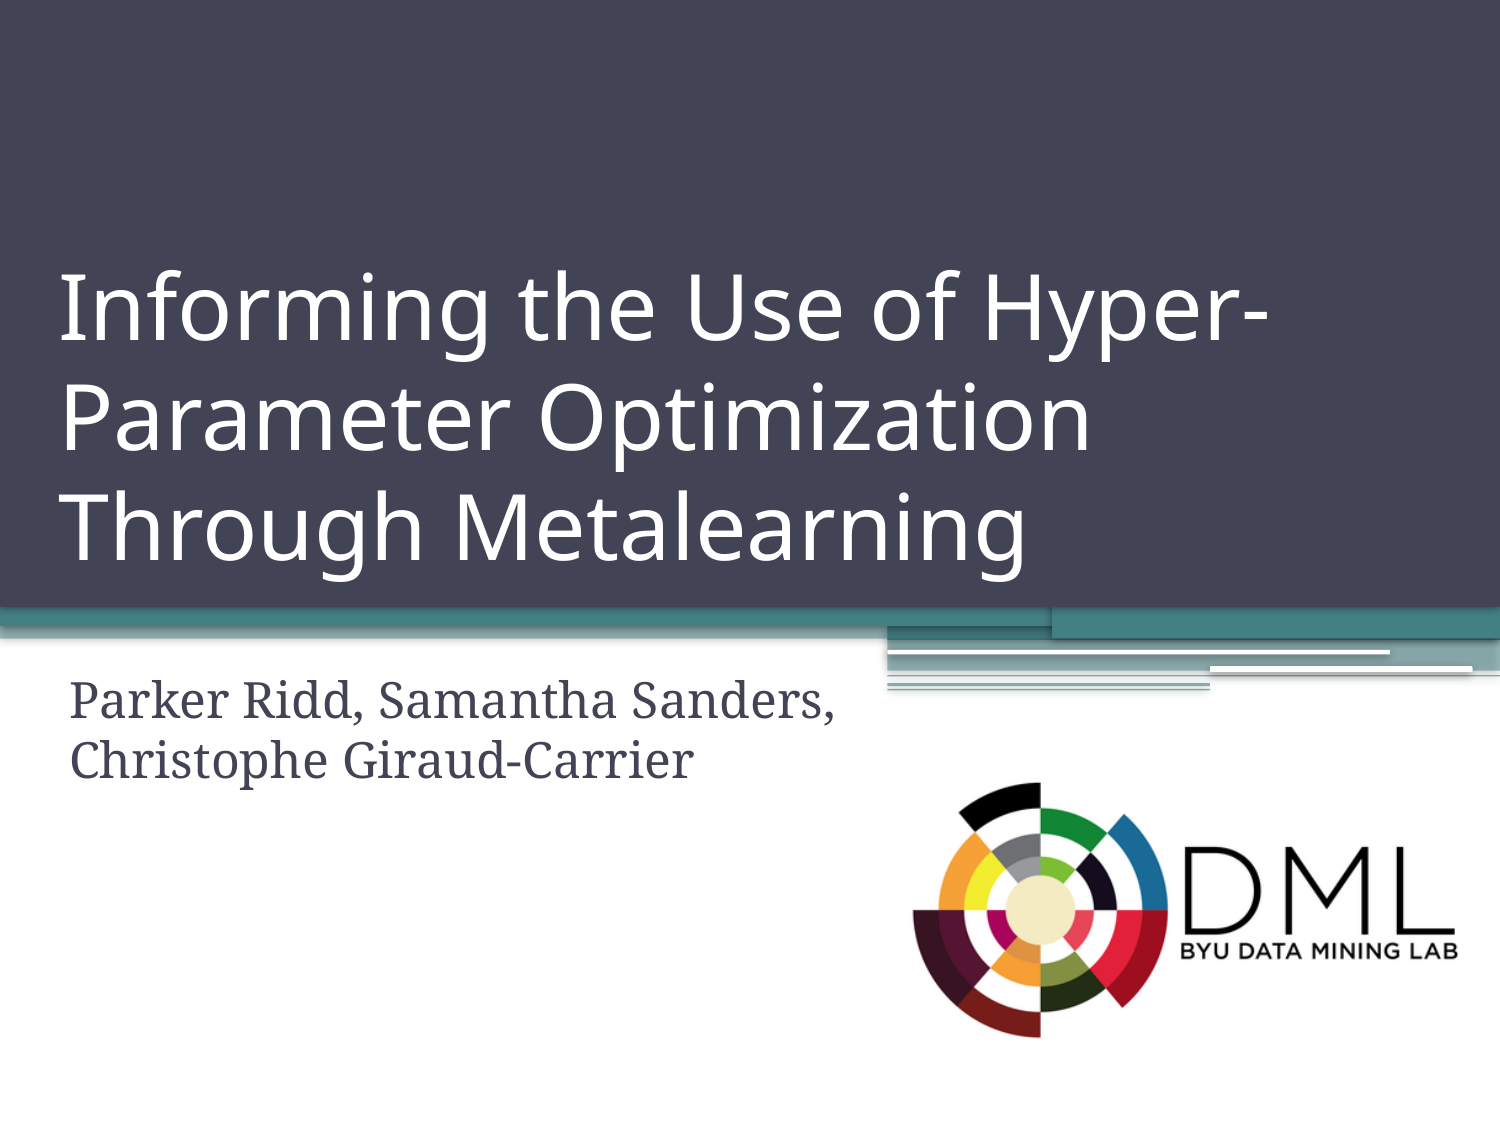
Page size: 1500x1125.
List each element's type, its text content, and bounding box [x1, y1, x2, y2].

title Informing the Use of Hyper-Parameter Optimization Through Metalearning [43, 202, 1442, 594]
subtitle Parker Ridd, Samantha Sanders, Christophe Giraud-Carrier [43, 653, 1442, 814]
picture [882, 762, 1498, 1063]
